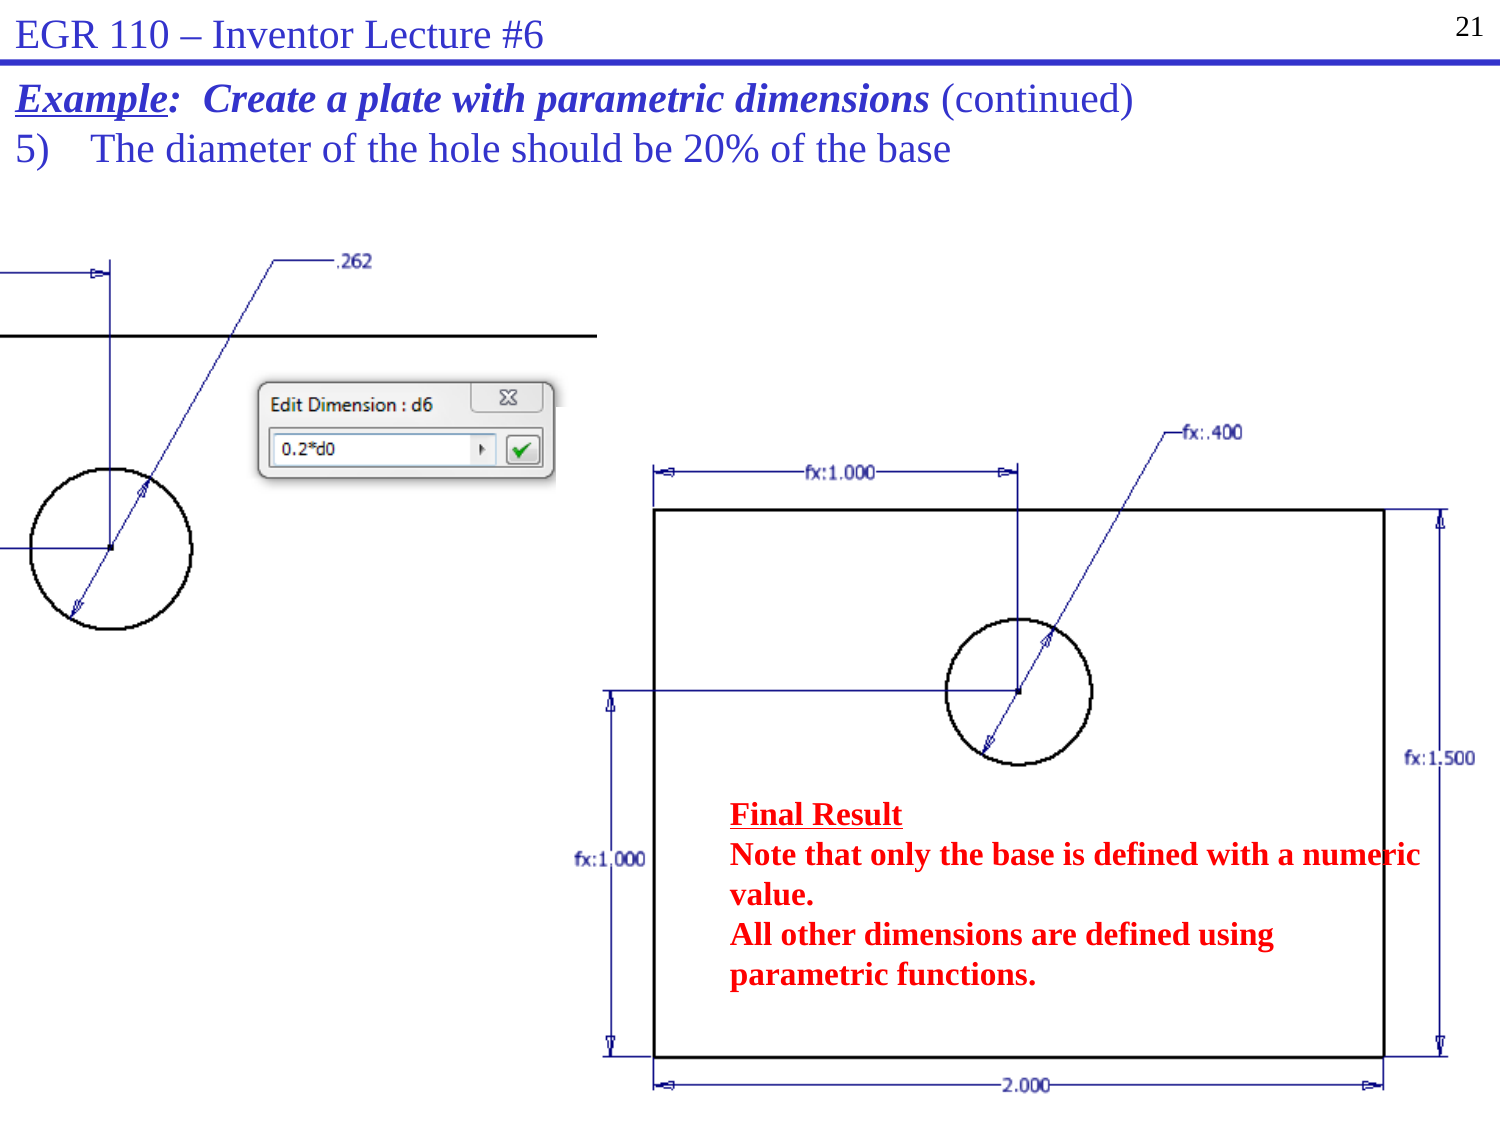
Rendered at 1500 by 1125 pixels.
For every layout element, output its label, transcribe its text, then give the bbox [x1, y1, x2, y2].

text_box EGR 110 – Inventor Lecture #6 [0, 0, 1188, 63]
slide_number 21 [1420, 0, 1500, 62]
picture [0, 193, 1500, 1125]
text_box Example: Create a plate with parametric dimensions (continued) The diameter of the hole should be 20% of the base [0, 63, 1500, 229]
